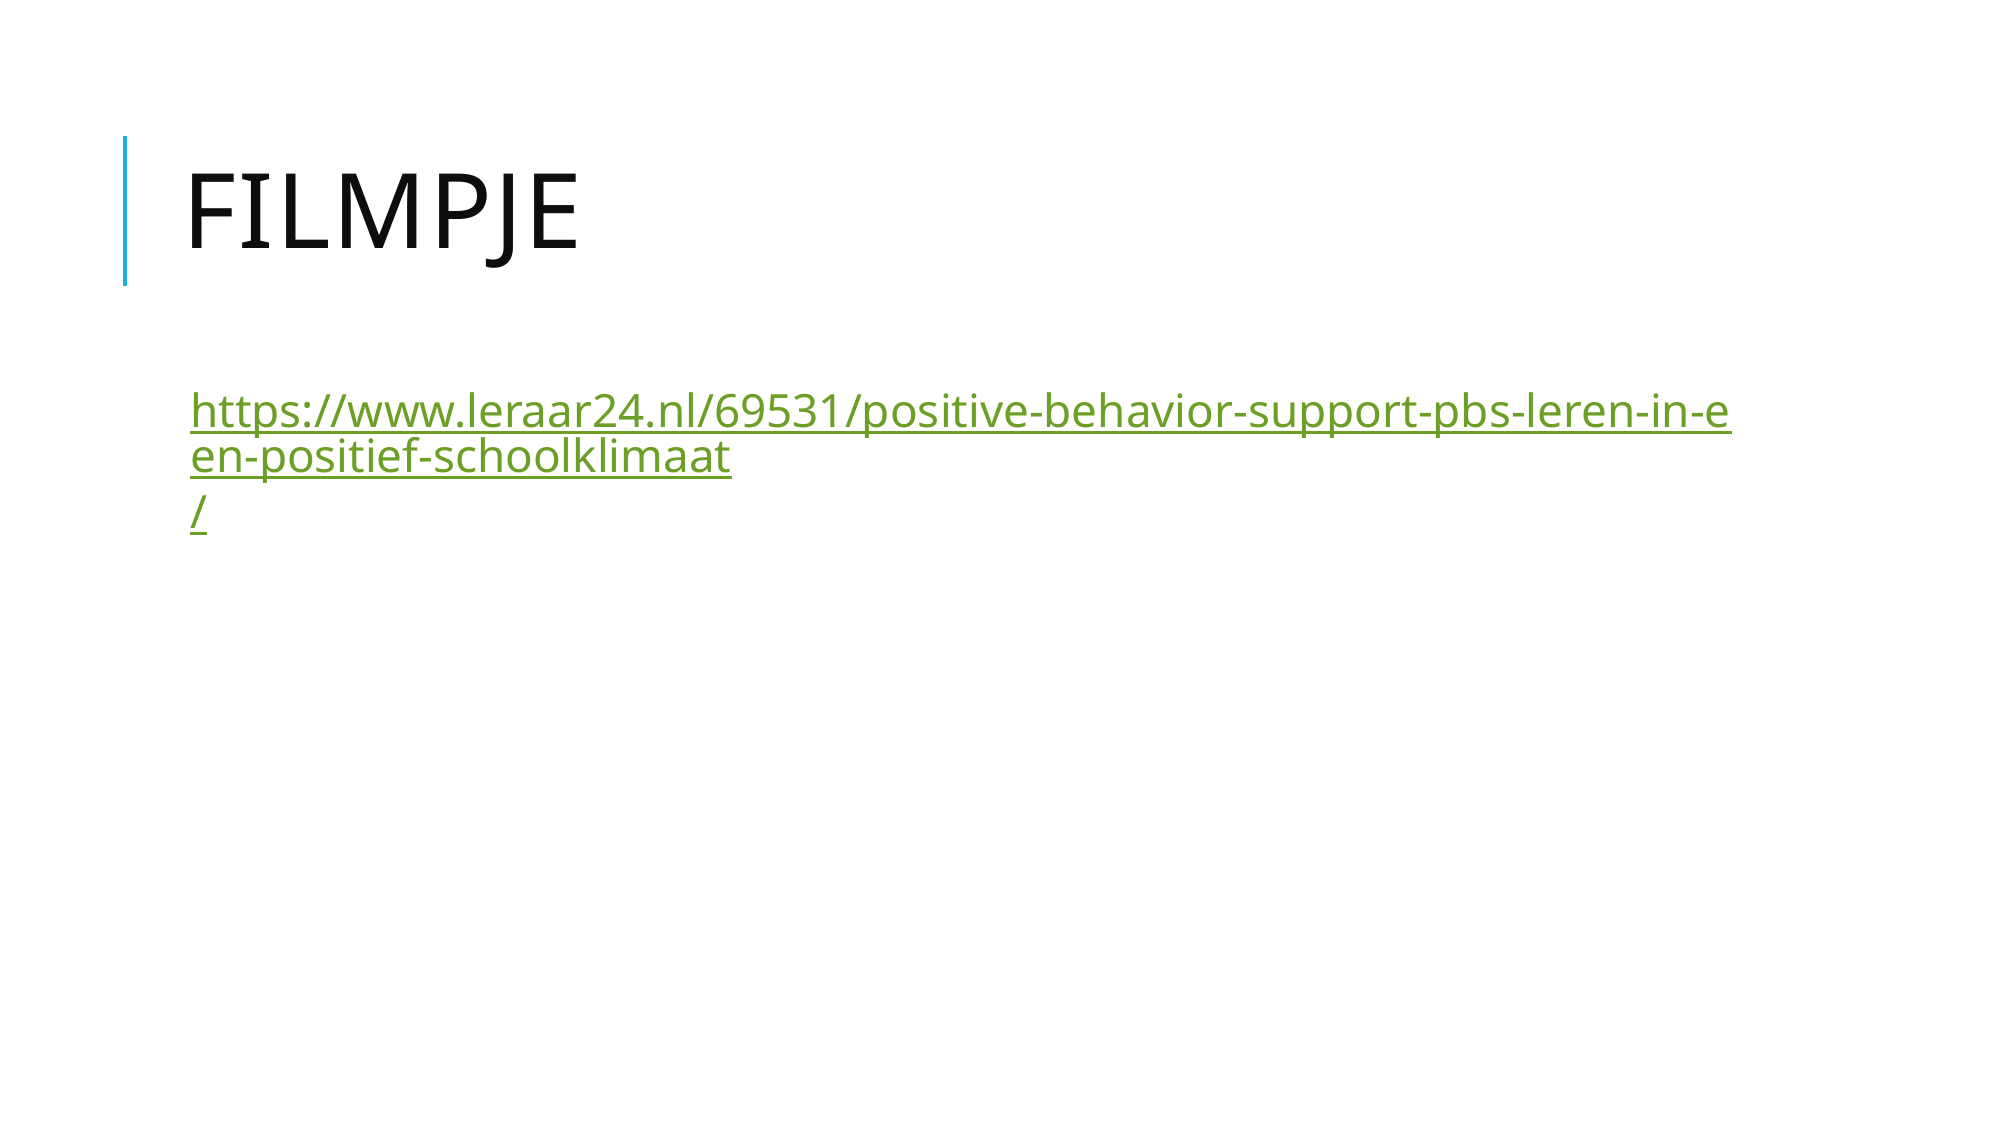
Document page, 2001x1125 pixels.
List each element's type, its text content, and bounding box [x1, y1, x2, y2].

list https://www.leraar24.nl/69531/positive-behavior-support-pbs-leren-in-een-positief-schoolklimaat/ [168, 375, 1763, 1035]
title Filmpje [168, 96, 1763, 342]
